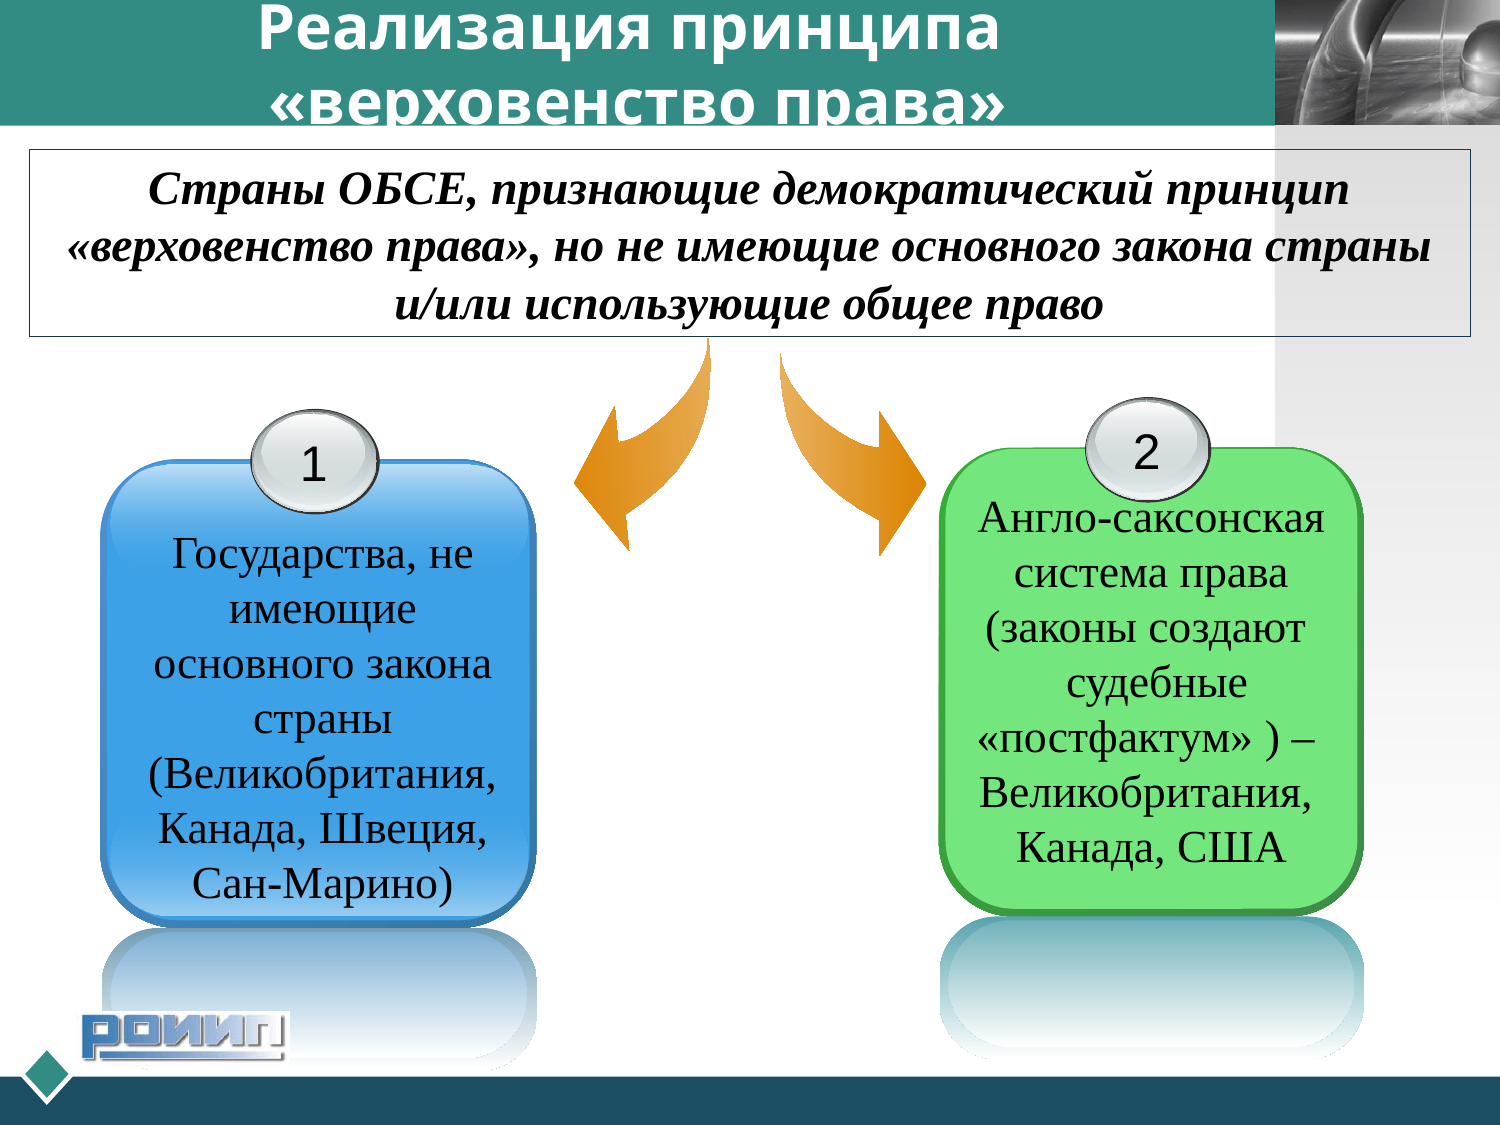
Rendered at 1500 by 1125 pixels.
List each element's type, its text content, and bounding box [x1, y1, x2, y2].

text_box [574, 338, 711, 551]
text_box Страны ОБСЕ, признающие демократический принцип «верховенство права», но не имеющие основного закона страны и/или использующие общее право [29, 149, 1471, 337]
title Реализация принципа «верховенство права» [0, 30, 1276, 93]
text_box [100, 408, 538, 1071]
text_box [780, 352, 928, 557]
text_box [938, 396, 1365, 1060]
picture [76, 1011, 290, 1068]
picture [1275, 0, 1500, 125]
